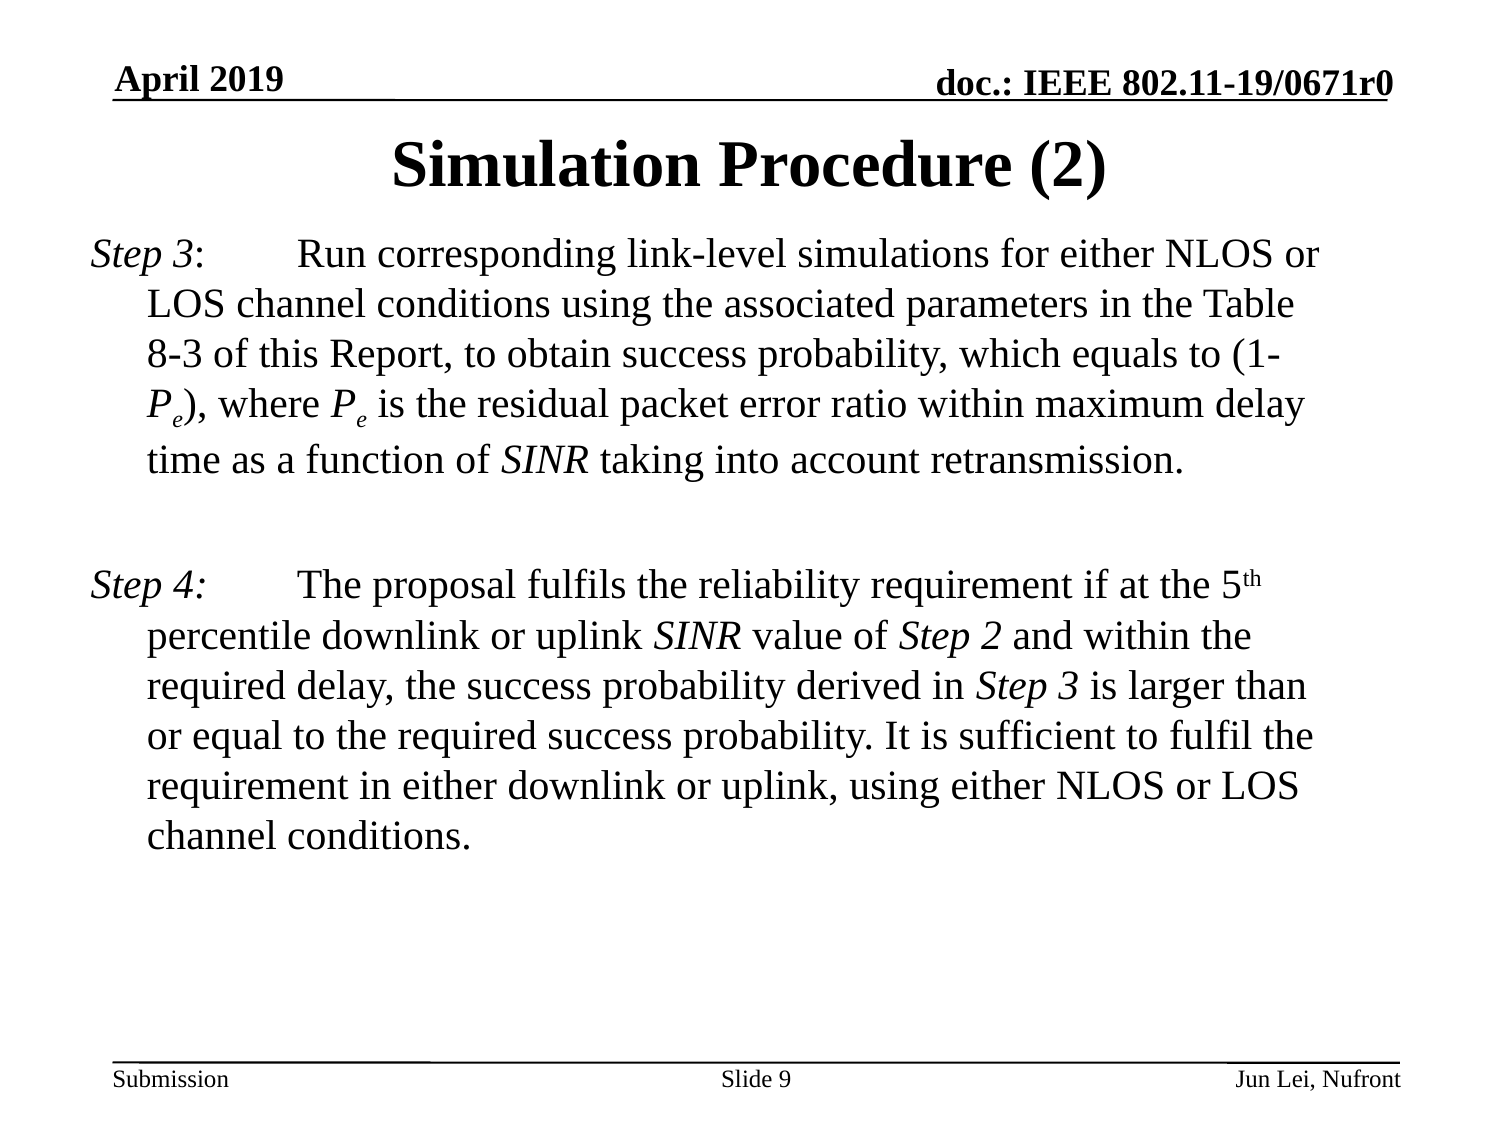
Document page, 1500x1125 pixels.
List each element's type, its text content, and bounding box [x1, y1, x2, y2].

slide_number Slide 9 [712, 1061, 800, 1123]
list Step 3: Run corresponding link-level simulations for either NLOS or LOS channel conditions using the associated parameters in the Table 8-3 of this Report, to obtain success probability, which equals to (1-Pe), where Pe is the residual packet error ratio within maximum delay time as a function of SINR taking into account retransmission. Step 4: The proposal fulfils the reliability requirement if at the 5th percentile downlink or uplink SINR value of Step 2 and within the required delay, the success probability derived in Step 3 is larger than or equal to the required success probability. It is sufficient to fulfil the requirement in either downlink or uplink, using either NLOS or LOS channel conditions. [75, 217, 1351, 1093]
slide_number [114, 54, 423, 100]
title Simulation Procedure (2) [112, 112, 1388, 288]
footer Jun Lei, Nufront [878, 1061, 1402, 1093]
